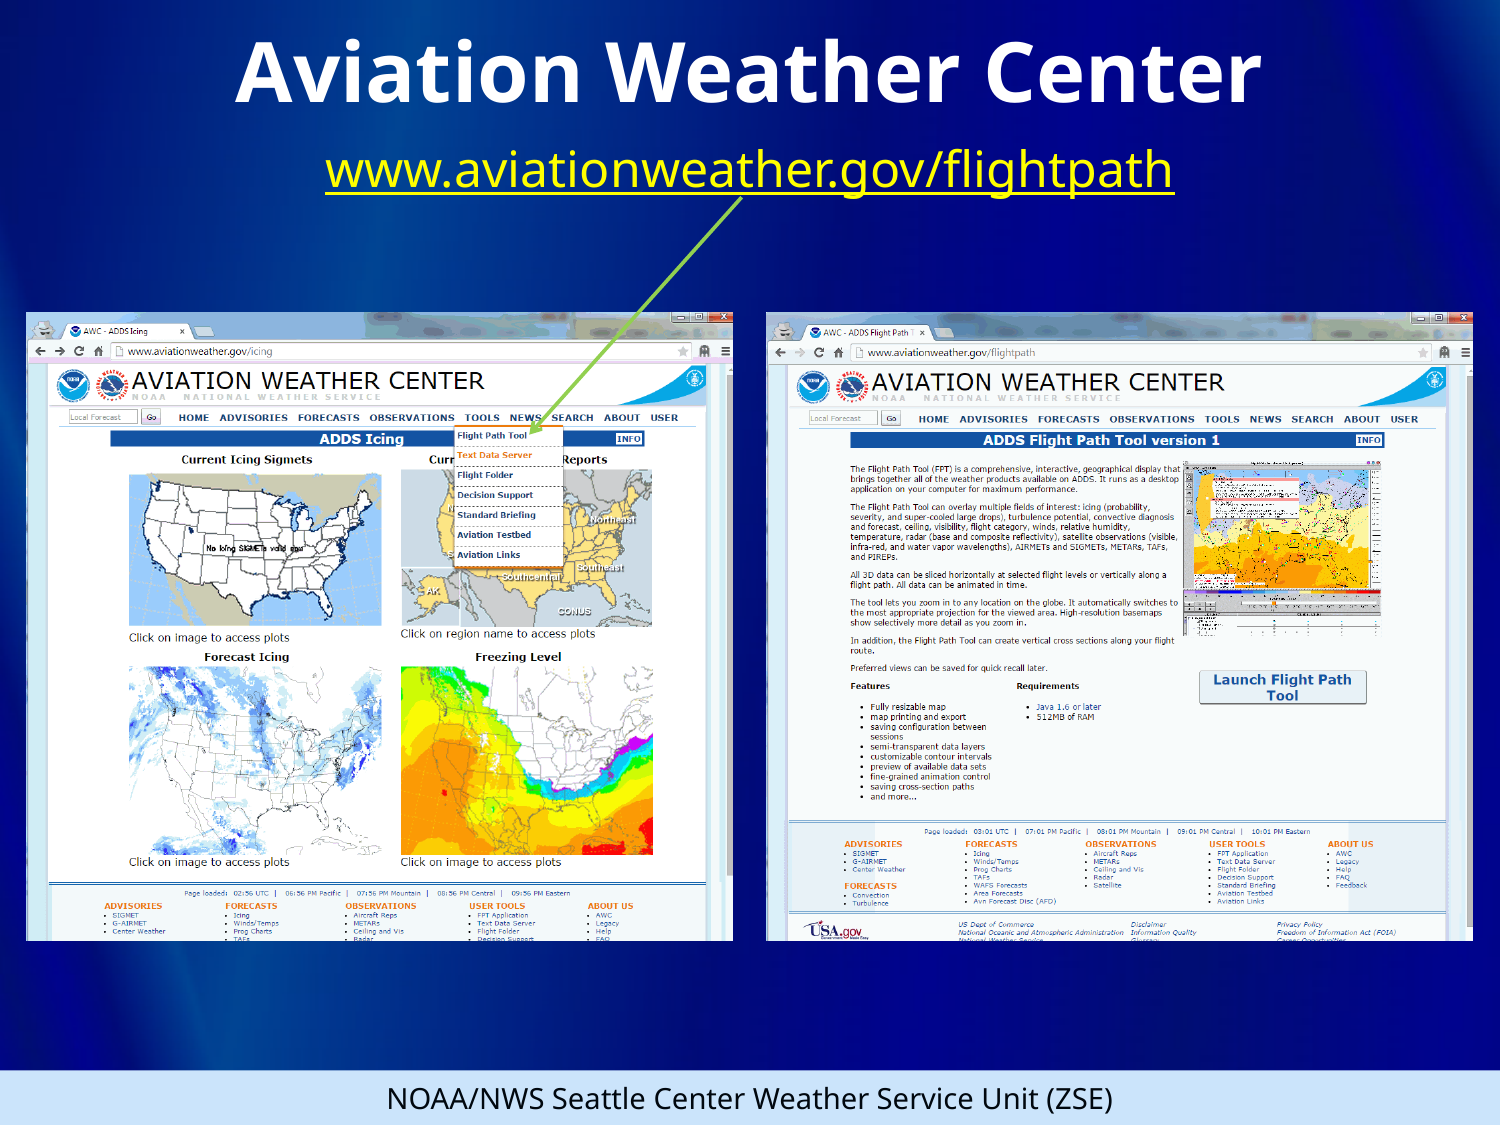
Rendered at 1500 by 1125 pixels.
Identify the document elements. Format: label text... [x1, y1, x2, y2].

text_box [528, 196, 742, 435]
text_box NOAA/NWS Seattle Center Weather Service Unit (ZSE) [58, 1070, 1443, 1125]
picture [0, 0, 1500, 1125]
text_box Aviation Weather Center [112, 0, 1388, 137]
text_box www.aviationweather.gov/flightpath [112, 137, 1388, 225]
